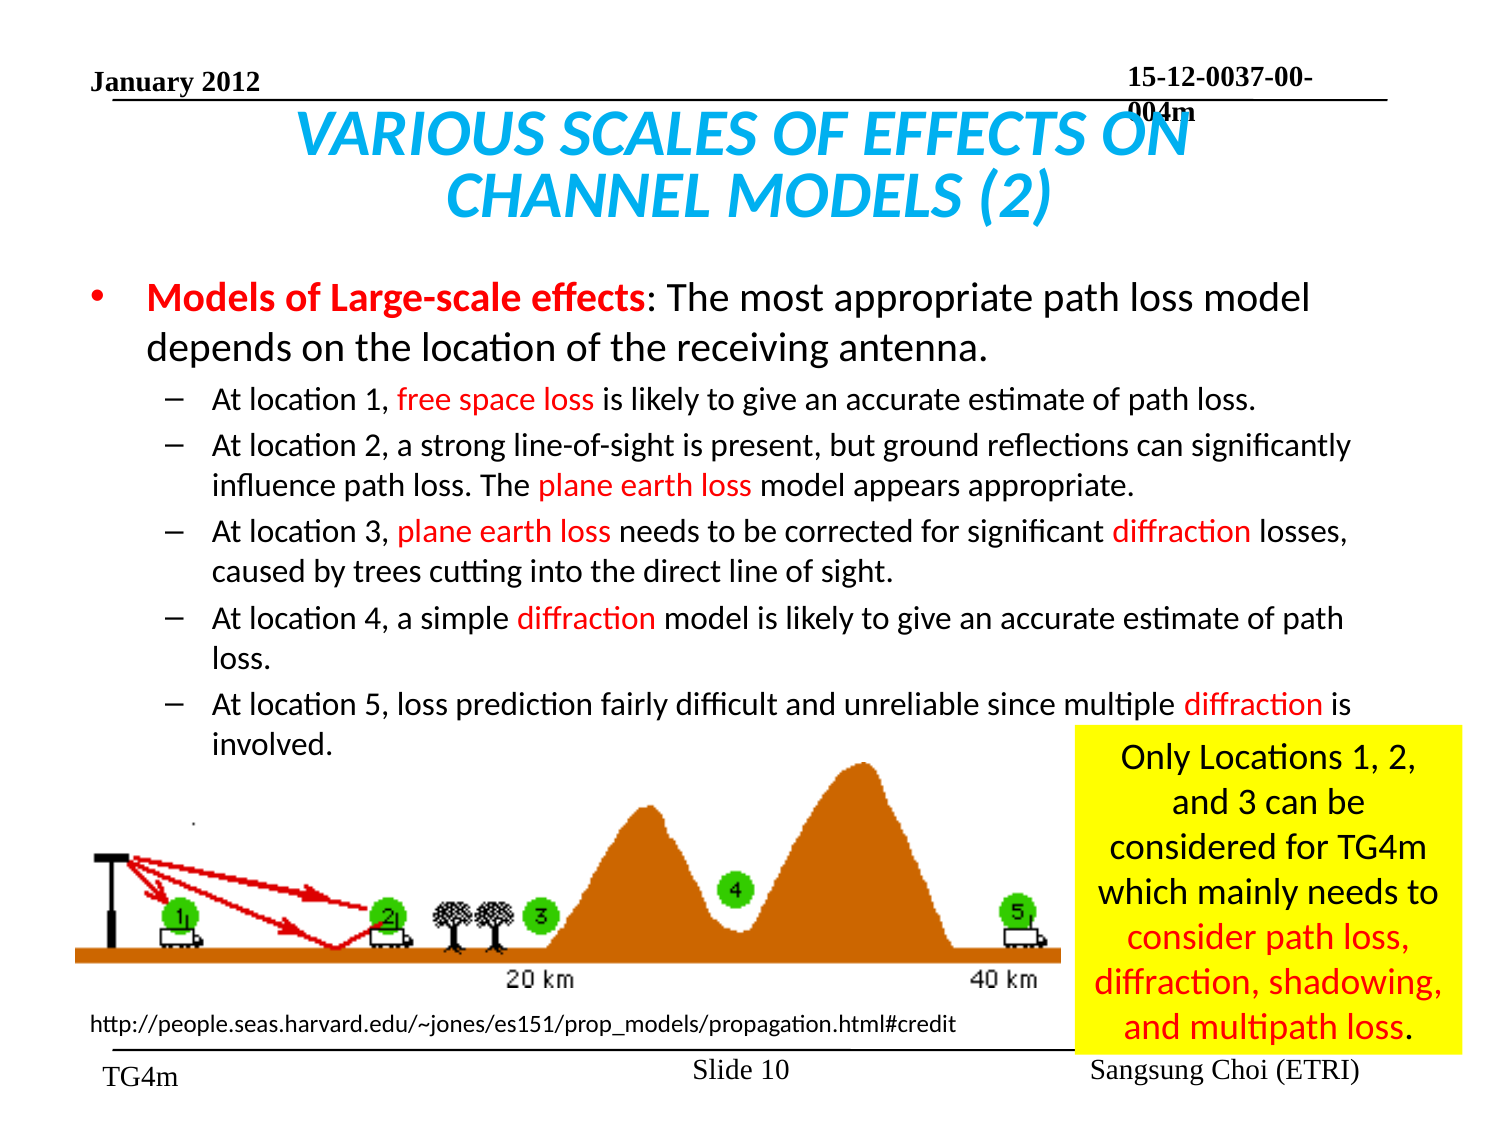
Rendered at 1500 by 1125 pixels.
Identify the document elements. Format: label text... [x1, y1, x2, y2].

title VARIOUS SCALES OF EFFECTS ON CHANNEL MODELS (2) [75, 75, 1425, 262]
list Models of Large-scale effects: The most appropriate path loss model depends on the location of the receiving antenna. At location 1, free space loss is likely to give an accurate estimate of path loss. At location 2, a strong line-of-sight is present, but ground reflections can significantly influence path loss. The plane earth loss model appears appropriate. At location 3, plane earth loss needs to be corrected for significant diffraction losses, caused by trees cutting into the direct line of sight. At location 4, a simple diffraction model is likely to give an accurate estimate of path loss. At location 5, loss prediction fairly difficult and unreliable since multiple diffraction is involved. [75, 262, 1425, 999]
text_box Only Locations 1, 2, and 3 can be considered for TG4m which mainly needs to consider path loss, diffraction, shadowing, and multipath loss. [1074, 724, 1463, 1055]
picture [74, 762, 1061, 988]
text_box http://people.seas.harvard.edu/~jones/es151/prop_models/propagation.html#credit [75, 999, 1074, 1045]
text_box Slide 10 [645, 1049, 837, 1085]
